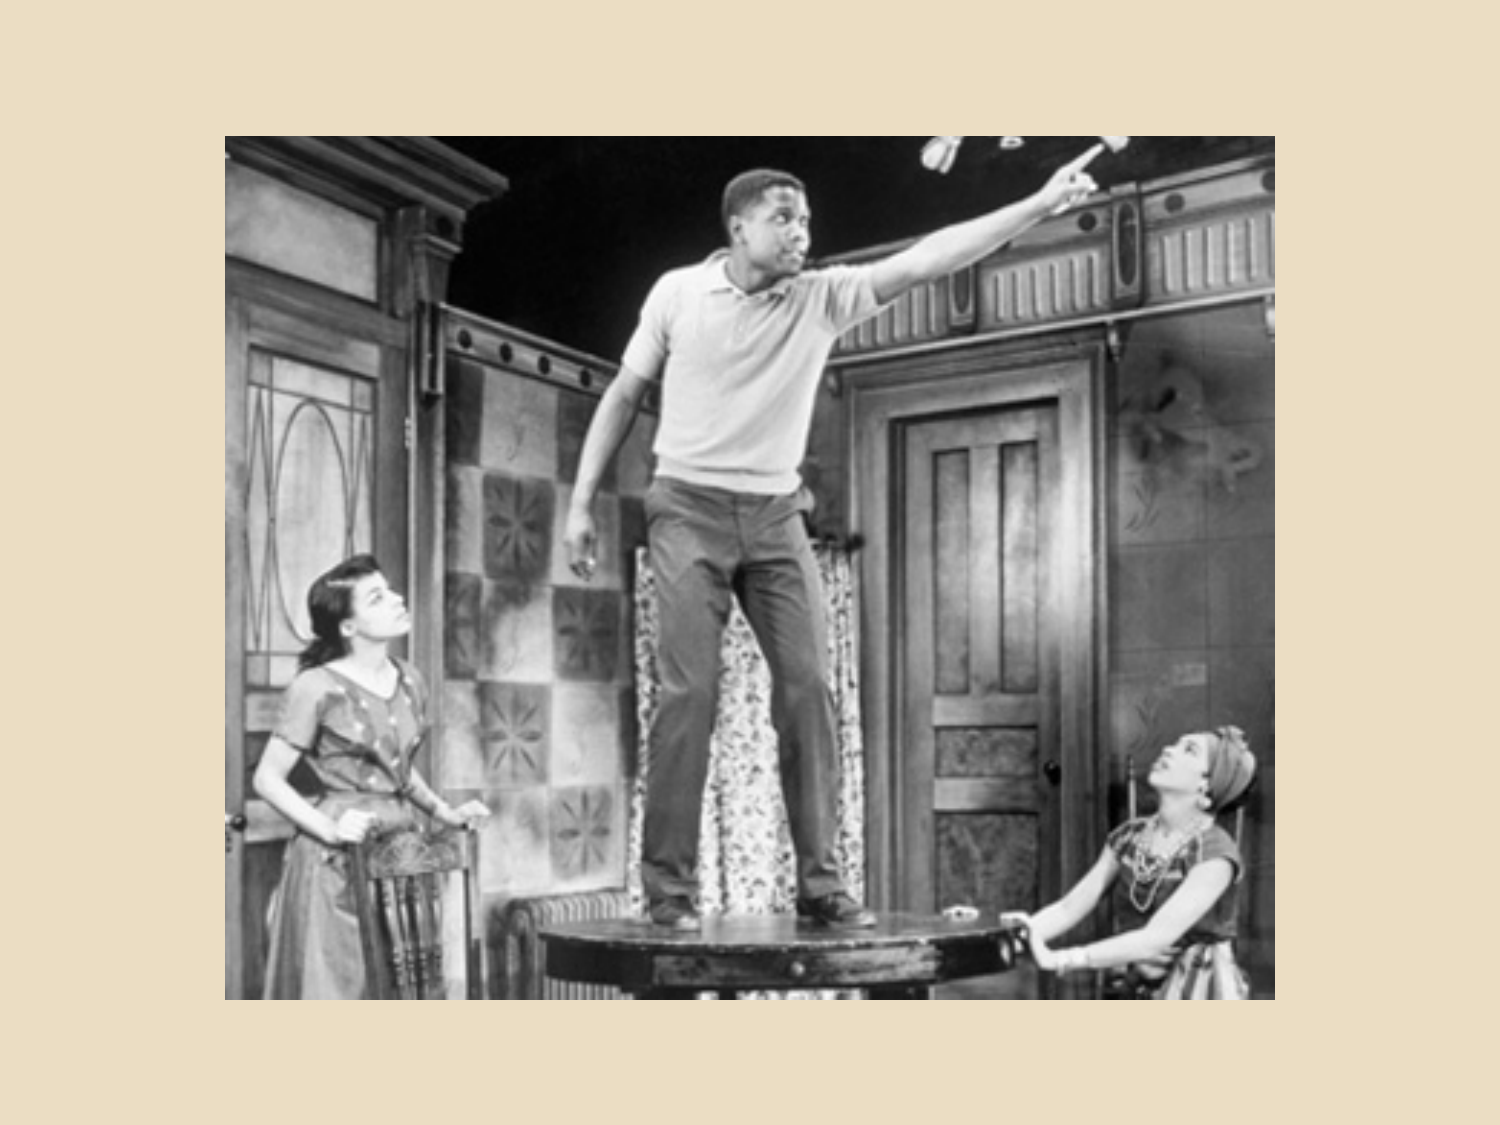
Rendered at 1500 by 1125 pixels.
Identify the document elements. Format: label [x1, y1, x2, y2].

picture [224, 136, 1276, 1001]
